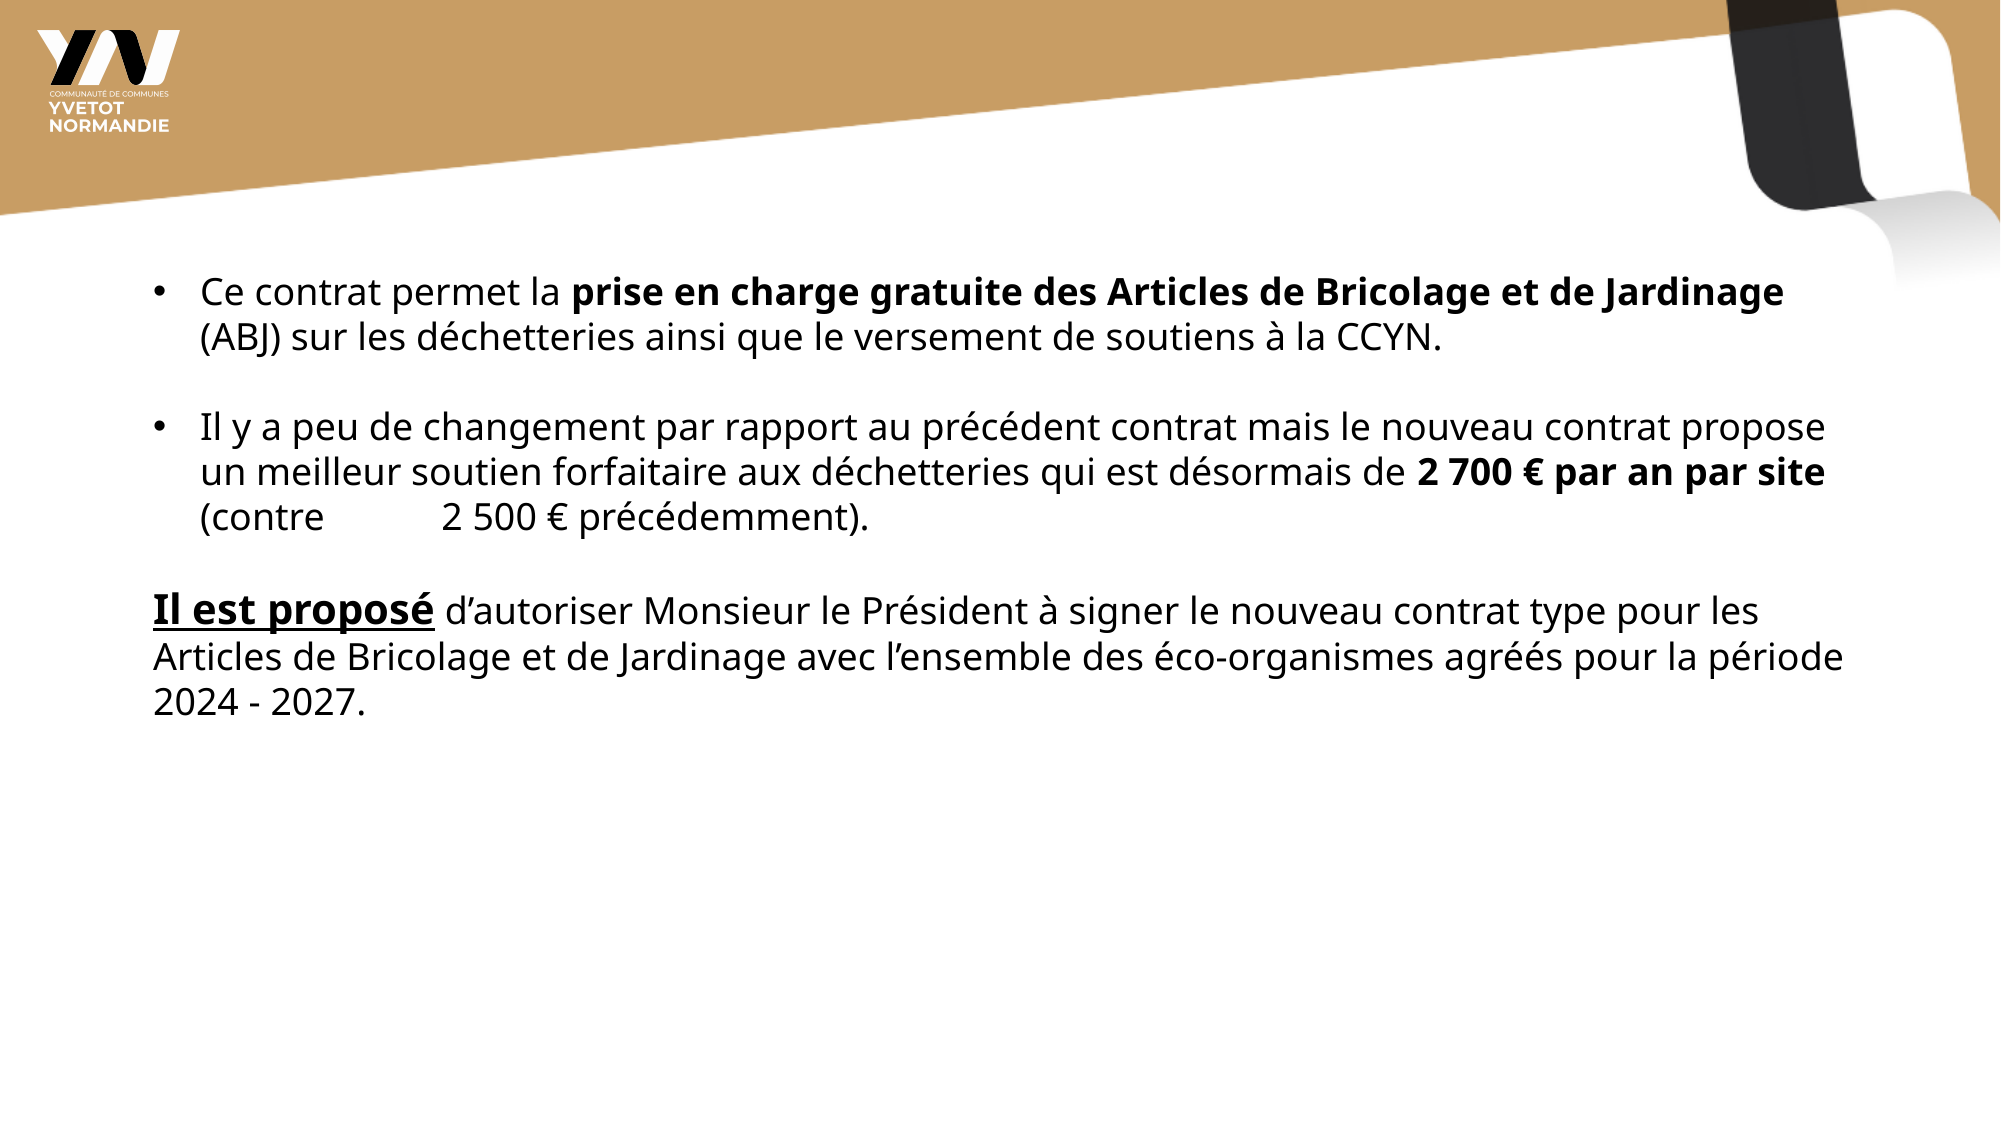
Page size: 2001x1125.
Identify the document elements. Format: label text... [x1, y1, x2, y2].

picture [0, 0, 2001, 317]
text_box Ce contrat permet la prise en charge gratuite des Articles de Bricolage et de Jardinage (ABJ) sur les déchetteries ainsi que le versement de soutiens à la CCYN. Il y a peu de changement par rapport au précédent contrat mais le nouveau contrat propose un meilleur soutien forfaitaire aux déchetteries qui est désormais de 2 700 € par an par site (contre 2 500 € précédemment). Il est proposé d’autoriser Monsieur le Président à signer le nouveau contrat type pour les Articles de Bricolage et de Jardinage avec l’ensemble des éco-organismes agréés pour la période 2024 - 2027. [138, 317, 1862, 731]
